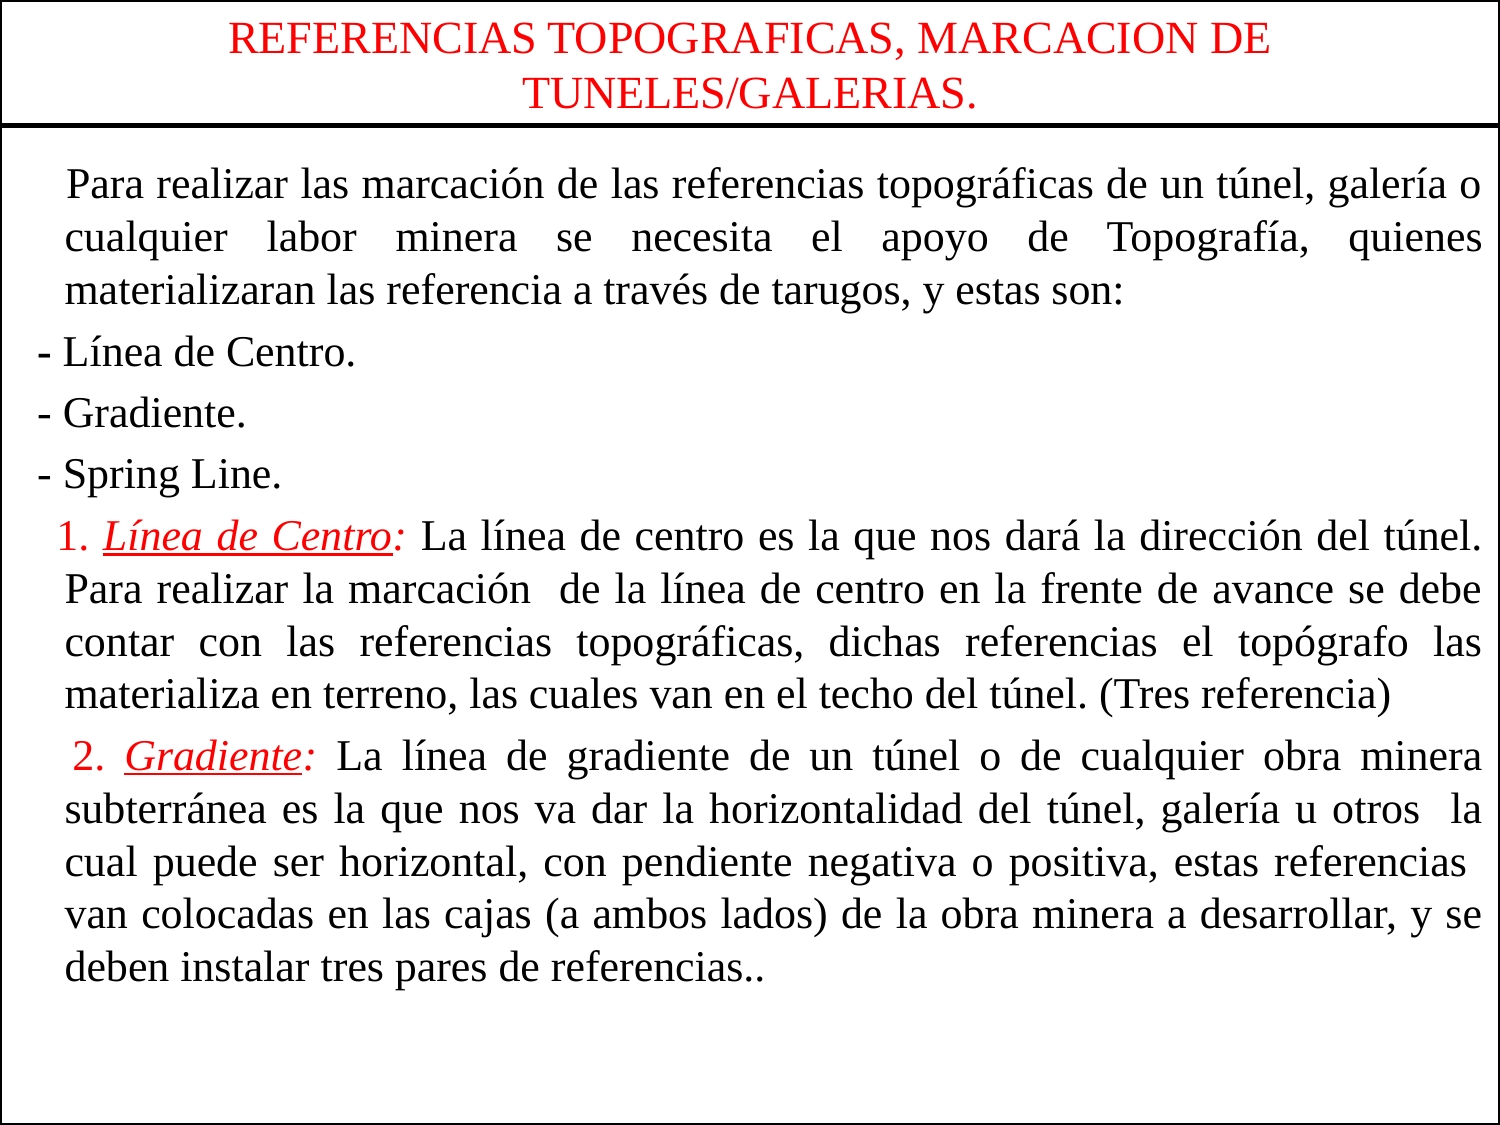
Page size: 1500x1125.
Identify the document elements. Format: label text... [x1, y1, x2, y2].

title REFERENCIAS TOPOGRAFICAS, MARCACION DE TUNELES/GALERIAS. [0, 0, 1500, 123]
list Para realizar las marcación de las referencias topográficas de un túnel, galería o cualquier labor minera se necesita el apoyo de Topografía, quienes materializaran las referencia a través de tarugos, y estas son: - Línea de Centro. - Gradiente. - Spring Line. 1. Línea de Centro: La línea de centro es la que nos dará la dirección del túnel. Para realizar la marcación de la línea de centro en la frente de avance se debe contar con las referencias topográficas, dichas referencias el topógrafo las materializa en terreno, las cuales van en el techo del túnel. (Tres referencia) 2. Gradiente: La línea de gradiente de un túnel o de cualquier obra minera subterránea es la que nos va dar la horizontalidad del túnel, galería u otros la cual puede ser horizontal, con pendiente negativa o positiva, estas referencias van colocadas en las cajas (a ambos lados) de la obra minera a desarrollar, y se deben instalar tres pares de referencias.. [0, 123, 1500, 1125]
